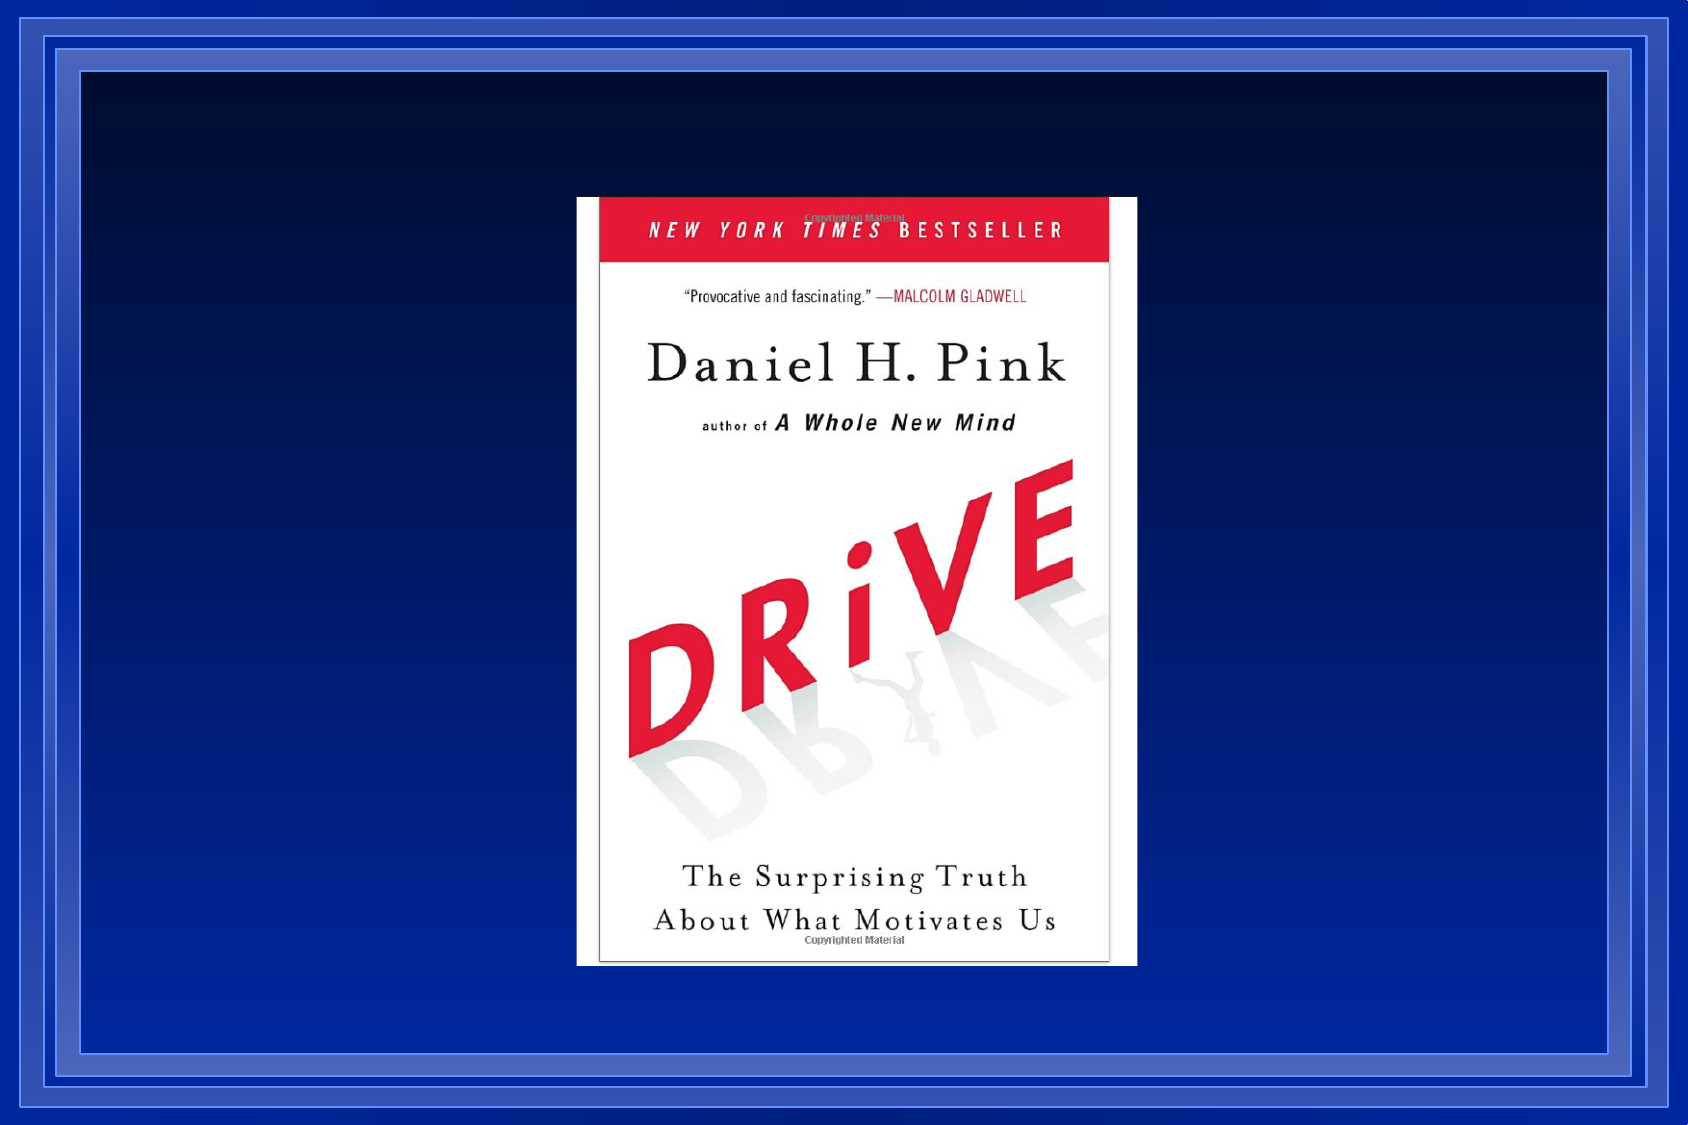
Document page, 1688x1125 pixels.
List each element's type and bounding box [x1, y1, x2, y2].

picture [576, 196, 1138, 966]
